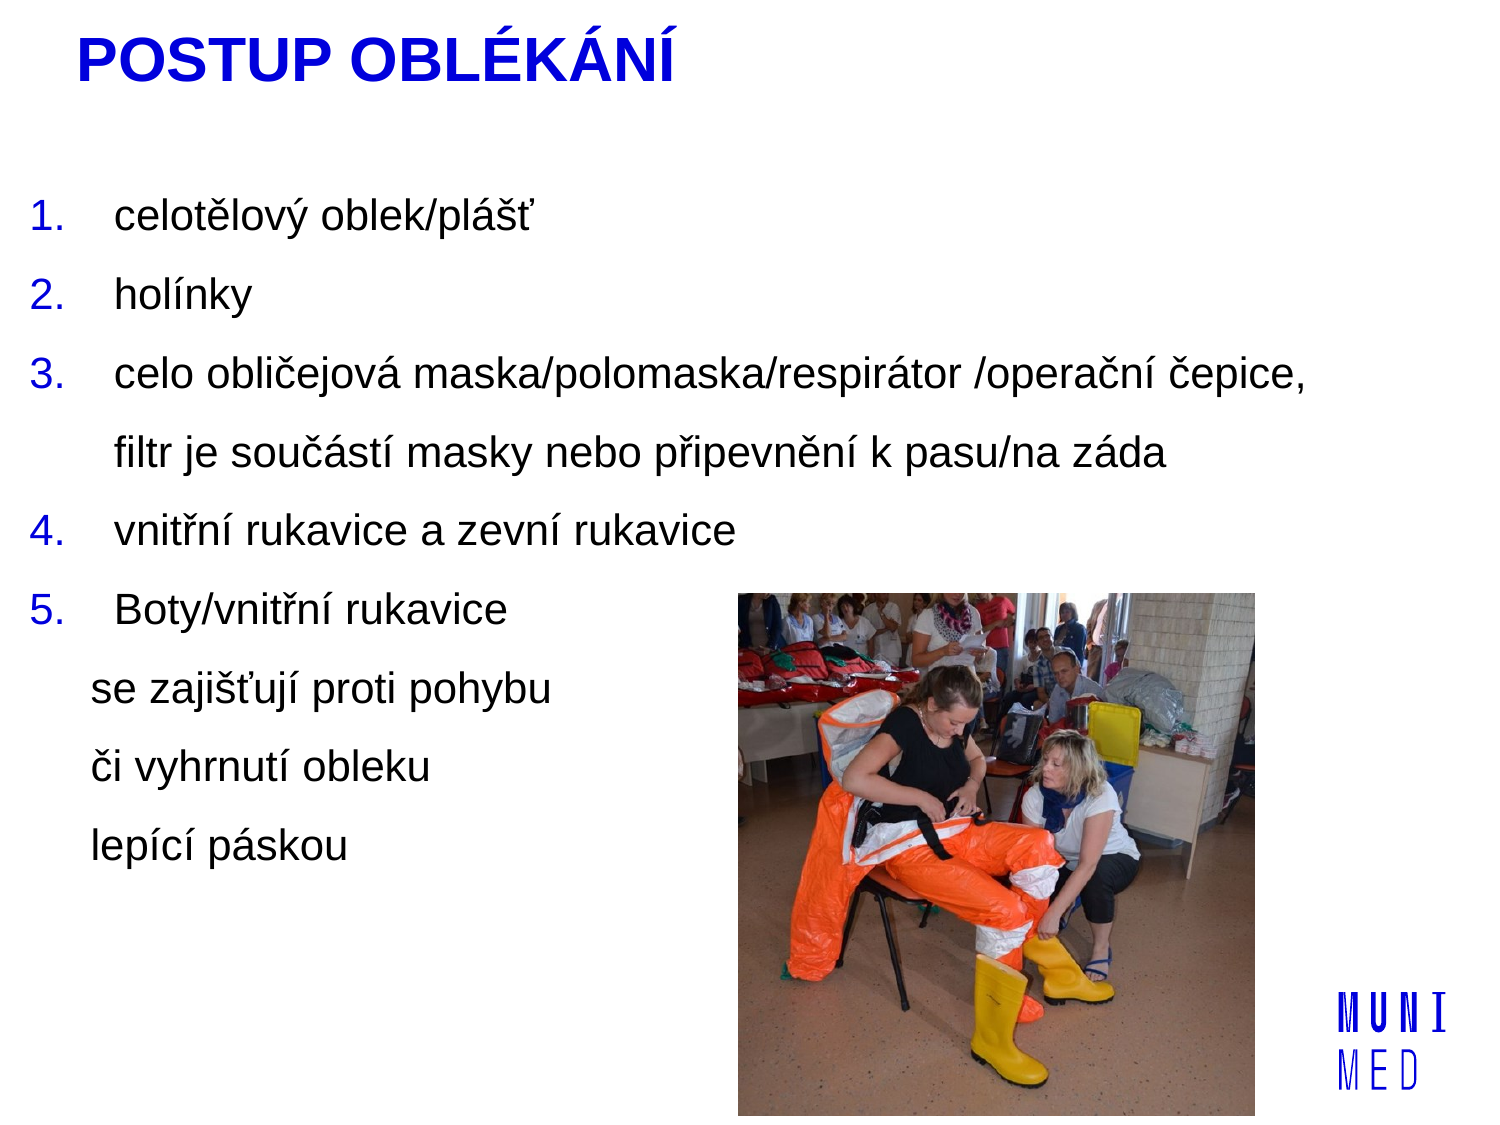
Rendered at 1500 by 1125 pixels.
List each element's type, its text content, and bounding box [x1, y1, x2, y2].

title POSTUP OBLÉKÁNÍ [76, 30, 1265, 128]
picture [737, 593, 1255, 1117]
list celotělový oblek/plášť holínky celo obličejová maska/polomaska/respirátor /operační čepice, filtr je součástí masky nebo připevnění k pasu/na záda vnitřní rukavice a zevní rukavice Boty/vnitřní rukavice se zajišťují proti pohybu či vyhrnutí obleku lepící páskou [29, 160, 1317, 1059]
